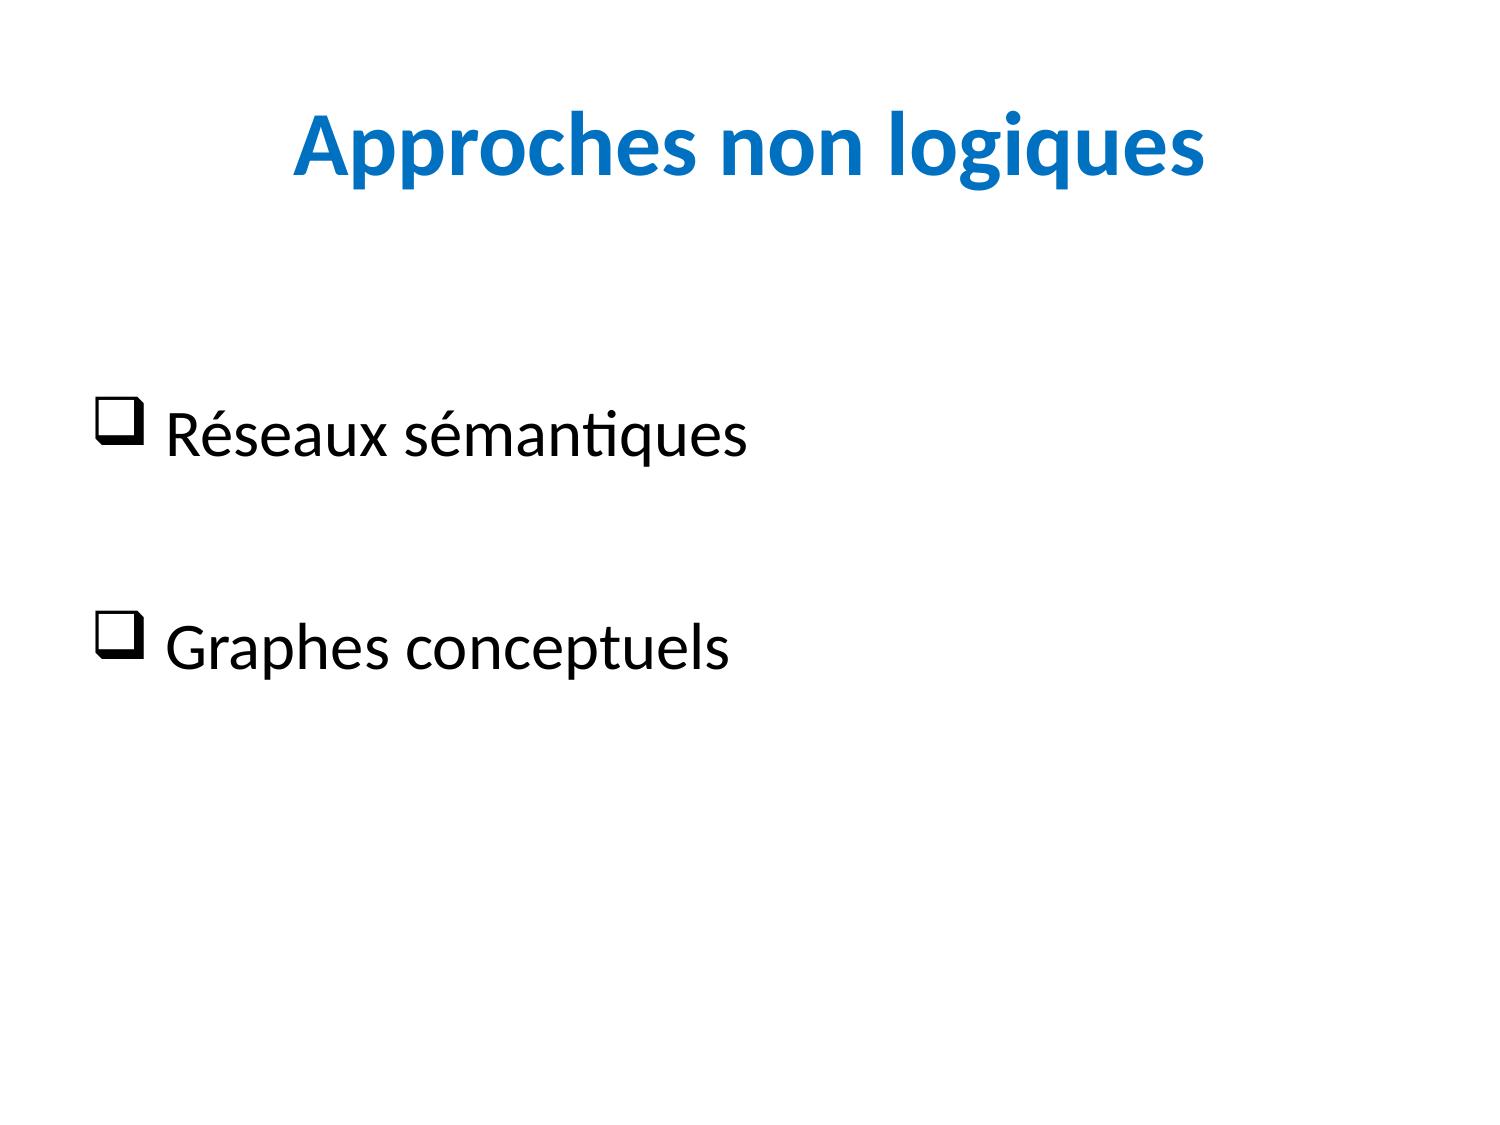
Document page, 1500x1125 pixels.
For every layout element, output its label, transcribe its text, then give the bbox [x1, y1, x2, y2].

list Réseaux sémantiques Graphes conceptuels [75, 262, 1425, 1005]
title Approches non logiques [75, 45, 1425, 233]
